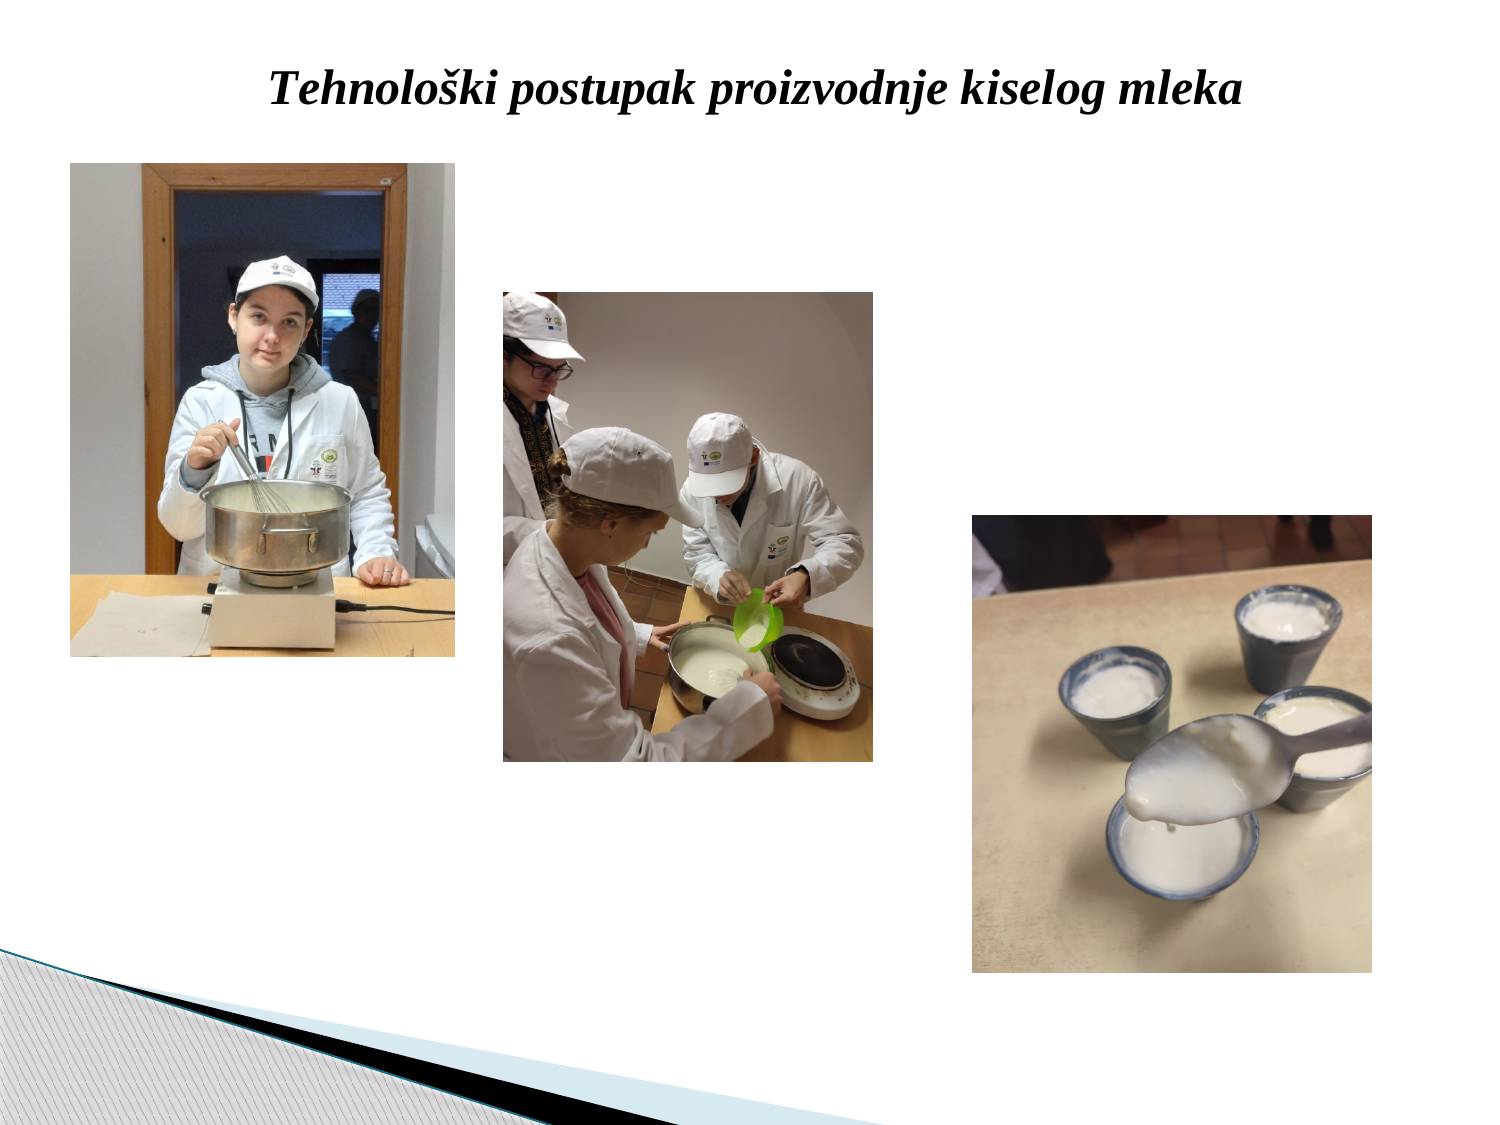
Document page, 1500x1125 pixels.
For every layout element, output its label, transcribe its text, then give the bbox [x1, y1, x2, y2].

picture [503, 292, 874, 762]
picture [972, 515, 1372, 973]
text_box Tehnološki postupak proizvodnje kiselog mleka [140, 46, 1371, 122]
picture [70, 163, 455, 657]
